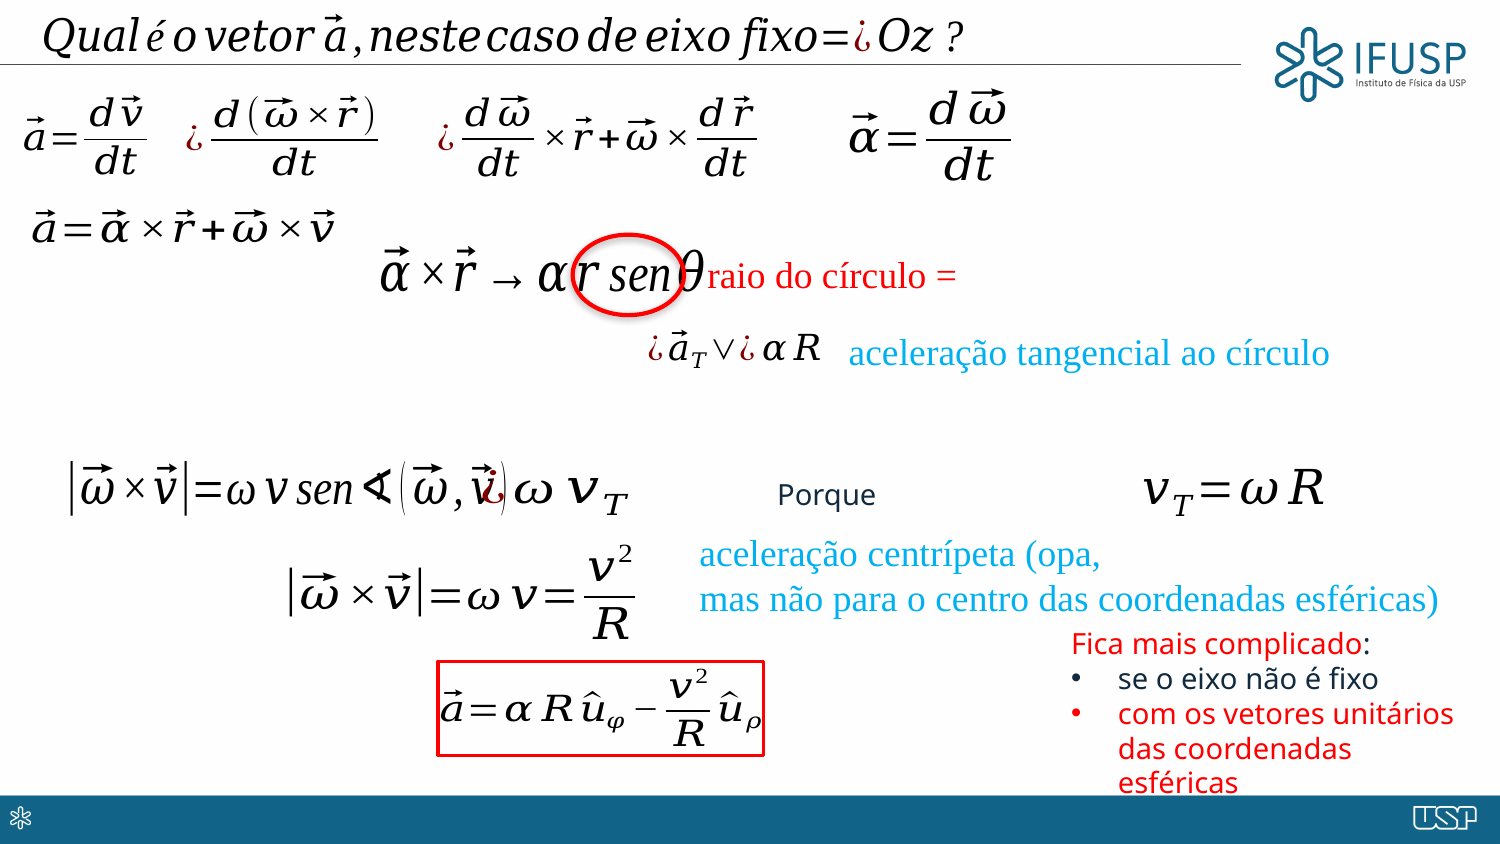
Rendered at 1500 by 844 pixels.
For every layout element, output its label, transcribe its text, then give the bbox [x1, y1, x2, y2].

text_box [571, 233, 685, 316]
text_box aceleração tangencial ao círculo [833, 320, 1381, 381]
text_box Fica mais complicado: se o eixo não é fixo com os vetores unitários das coordenadas esféricas [1056, 617, 1483, 808]
picture [0, 0, 1500, 844]
text_box aceleração centrípeta (opa, mas não para o centro das coordenadas esféricas) [684, 521, 1473, 627]
